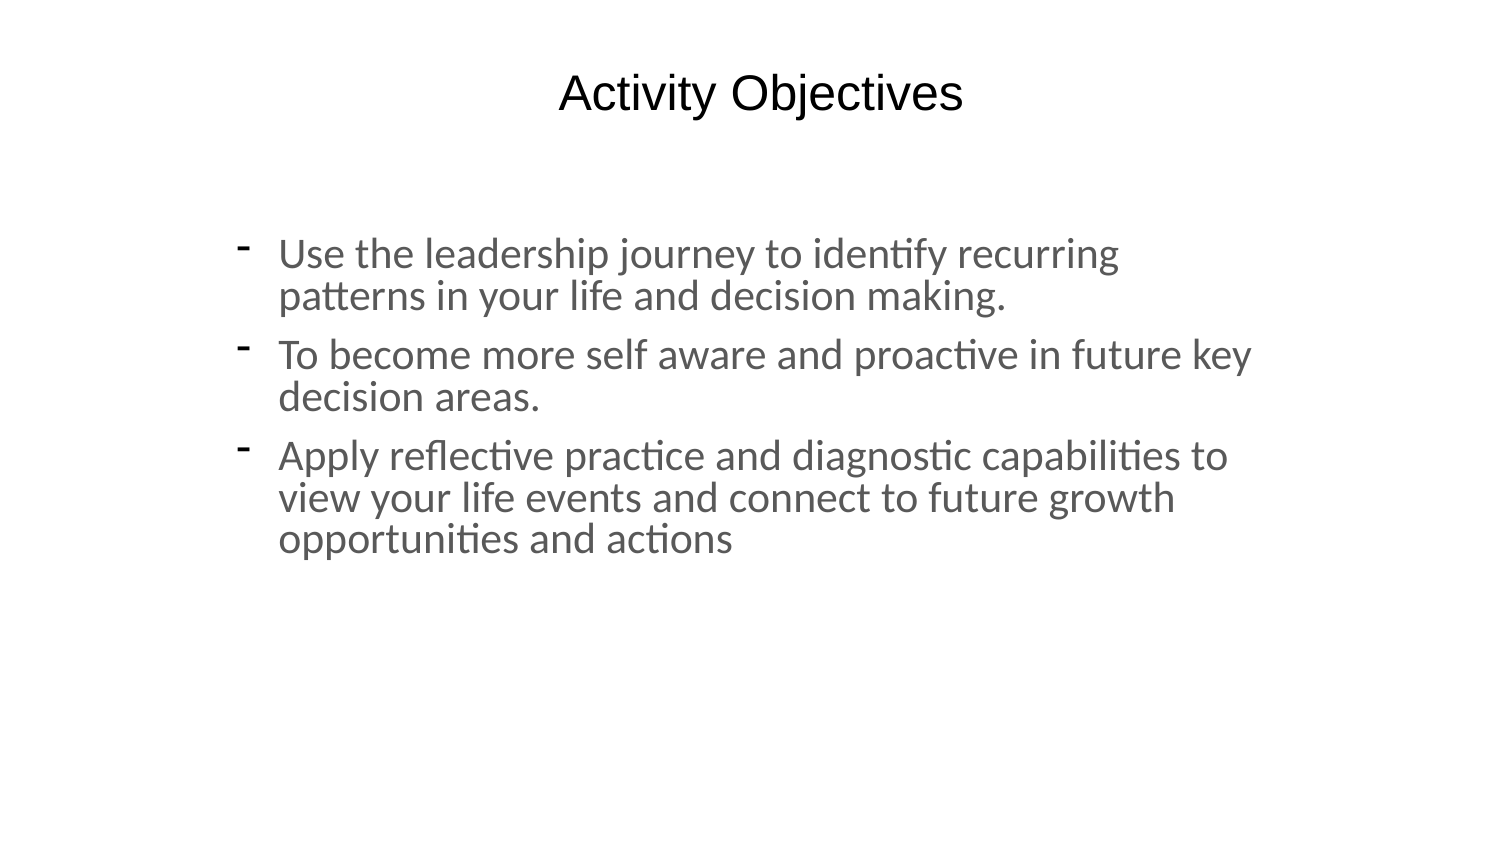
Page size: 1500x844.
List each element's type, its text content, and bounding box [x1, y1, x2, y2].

title Activity Objectives [160, 56, 1363, 132]
list Use the leadership journey to identify recurring patterns in your life and decision making. To become more self aware and proactive in future key decision areas. Apply reflective practice and diagnostic capabilities to view your life events and connect to future growth opportunities and actions [225, 229, 1275, 502]
